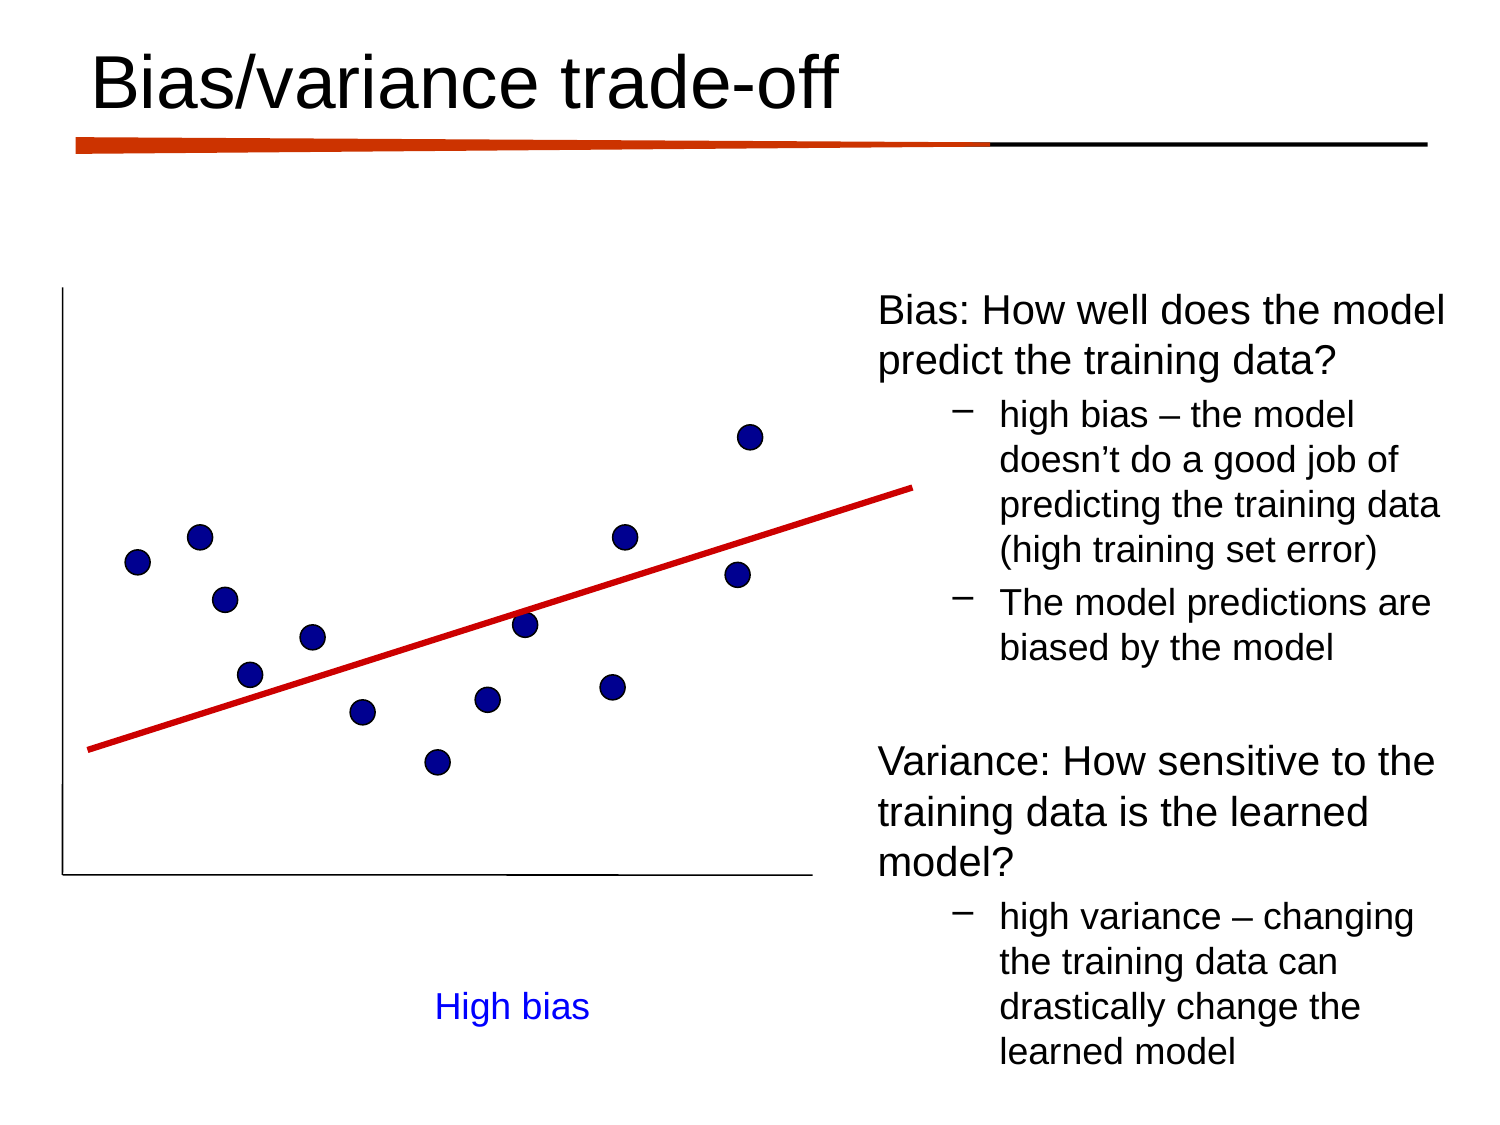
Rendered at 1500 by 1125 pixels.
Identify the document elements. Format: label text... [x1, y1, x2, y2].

title Bias/variance trade-off [74, 24, 1426, 133]
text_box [87, 487, 913, 751]
text_box High bias [112, 974, 862, 1035]
text_box [737, 424, 763, 450]
list Bias: How well does the model predict the training data? high bias – the model doesn’t do a good job of predicting the training data (high training set error) The model predictions are biased by the model Variance: How sensitive to the training data is the learned model? high variance – changing the training data can drastically change the learned model [862, 274, 1476, 1076]
text_box [425, 760, 451, 775]
